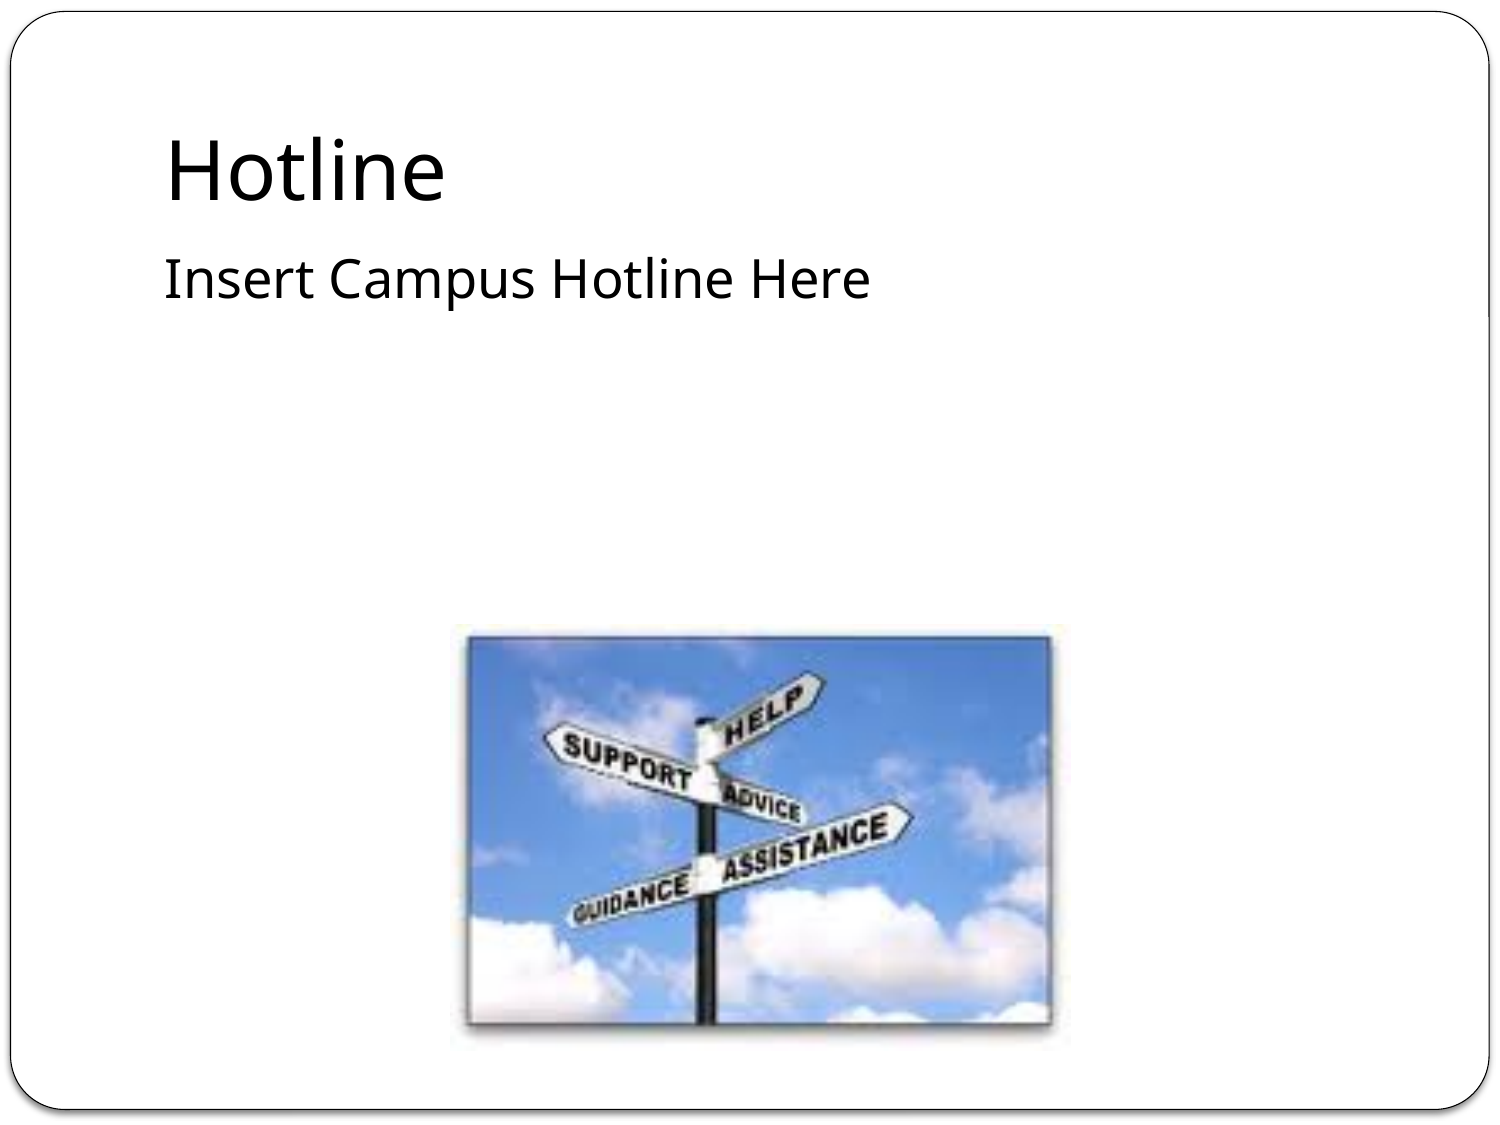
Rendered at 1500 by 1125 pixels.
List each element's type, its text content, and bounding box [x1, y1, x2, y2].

picture [449, 624, 1072, 1051]
title Hotline [150, 45, 1425, 233]
list Insert Campus Hotline Here [150, 237, 1425, 988]
